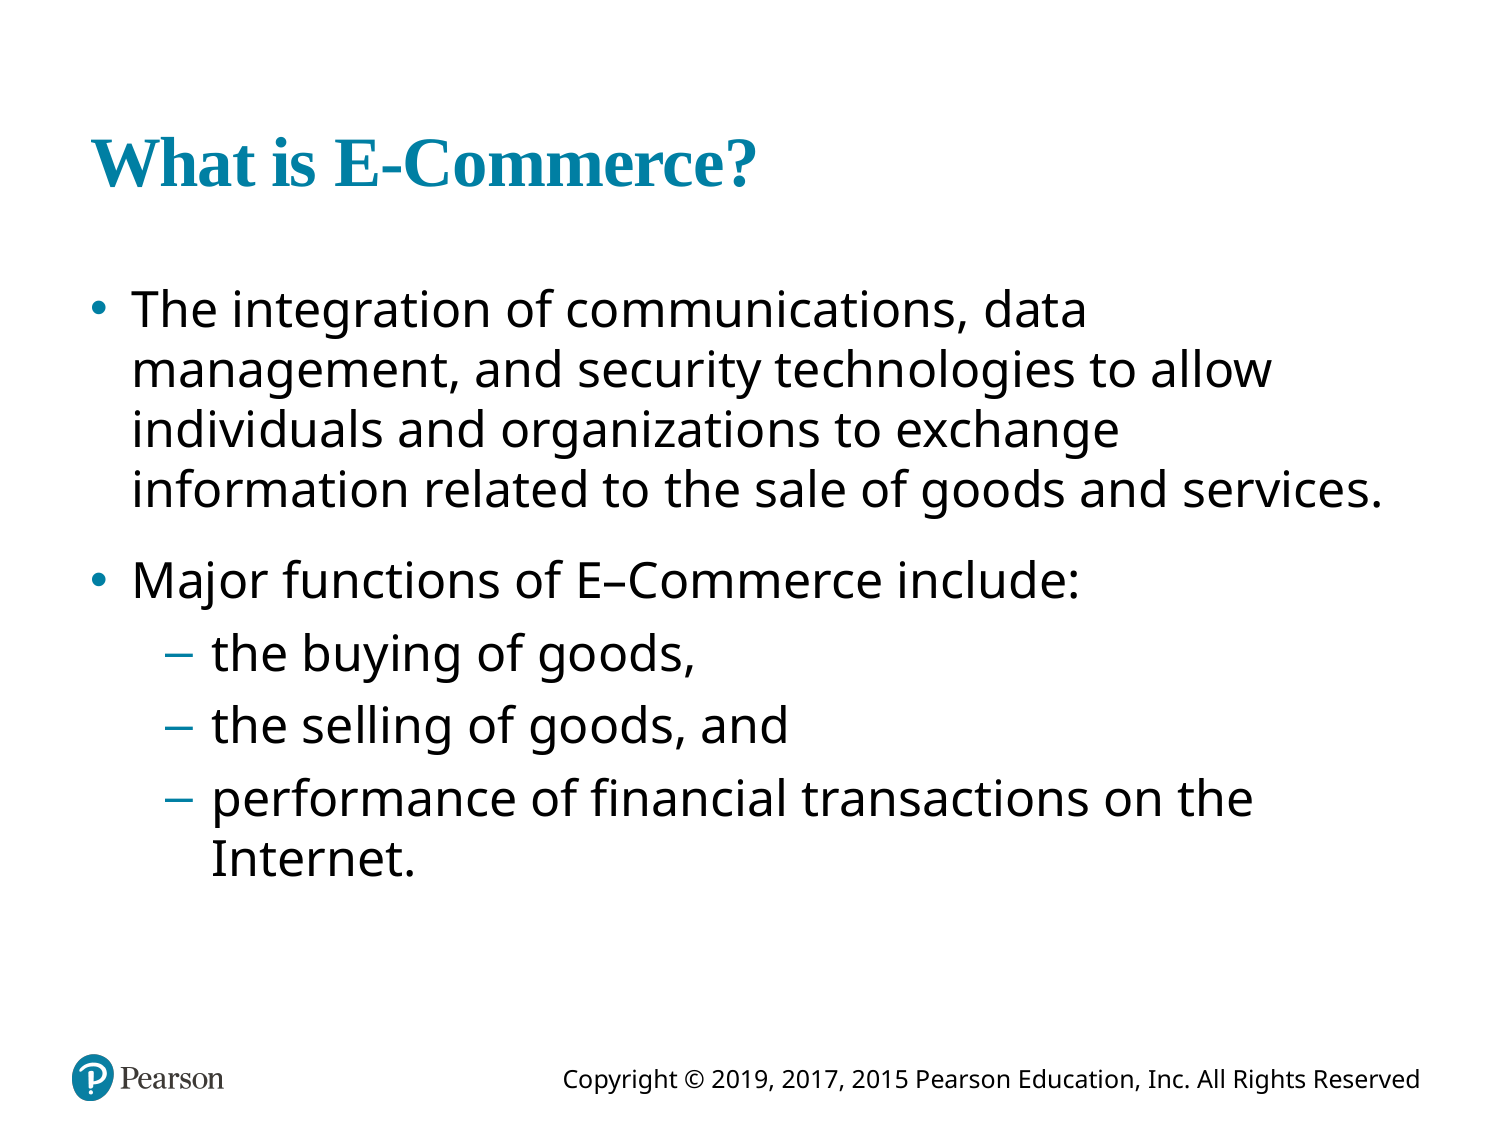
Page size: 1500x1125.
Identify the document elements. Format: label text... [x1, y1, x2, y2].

picture [98, 1054, 224, 1101]
list The integration of communications, data management, and security technologies to allow individuals and organizations to exchange information related to the sale of goods and services. Major functions of E–Commerce include: the buying of goods, the selling of goods, and performance of financial transactions on the Internet. [75, 262, 1425, 931]
picture [72, 1087, 83, 1101]
picture [80, 1063, 106, 1088]
picture [72, 1054, 88, 1070]
title What is E-Commerce? [75, 0, 1425, 216]
